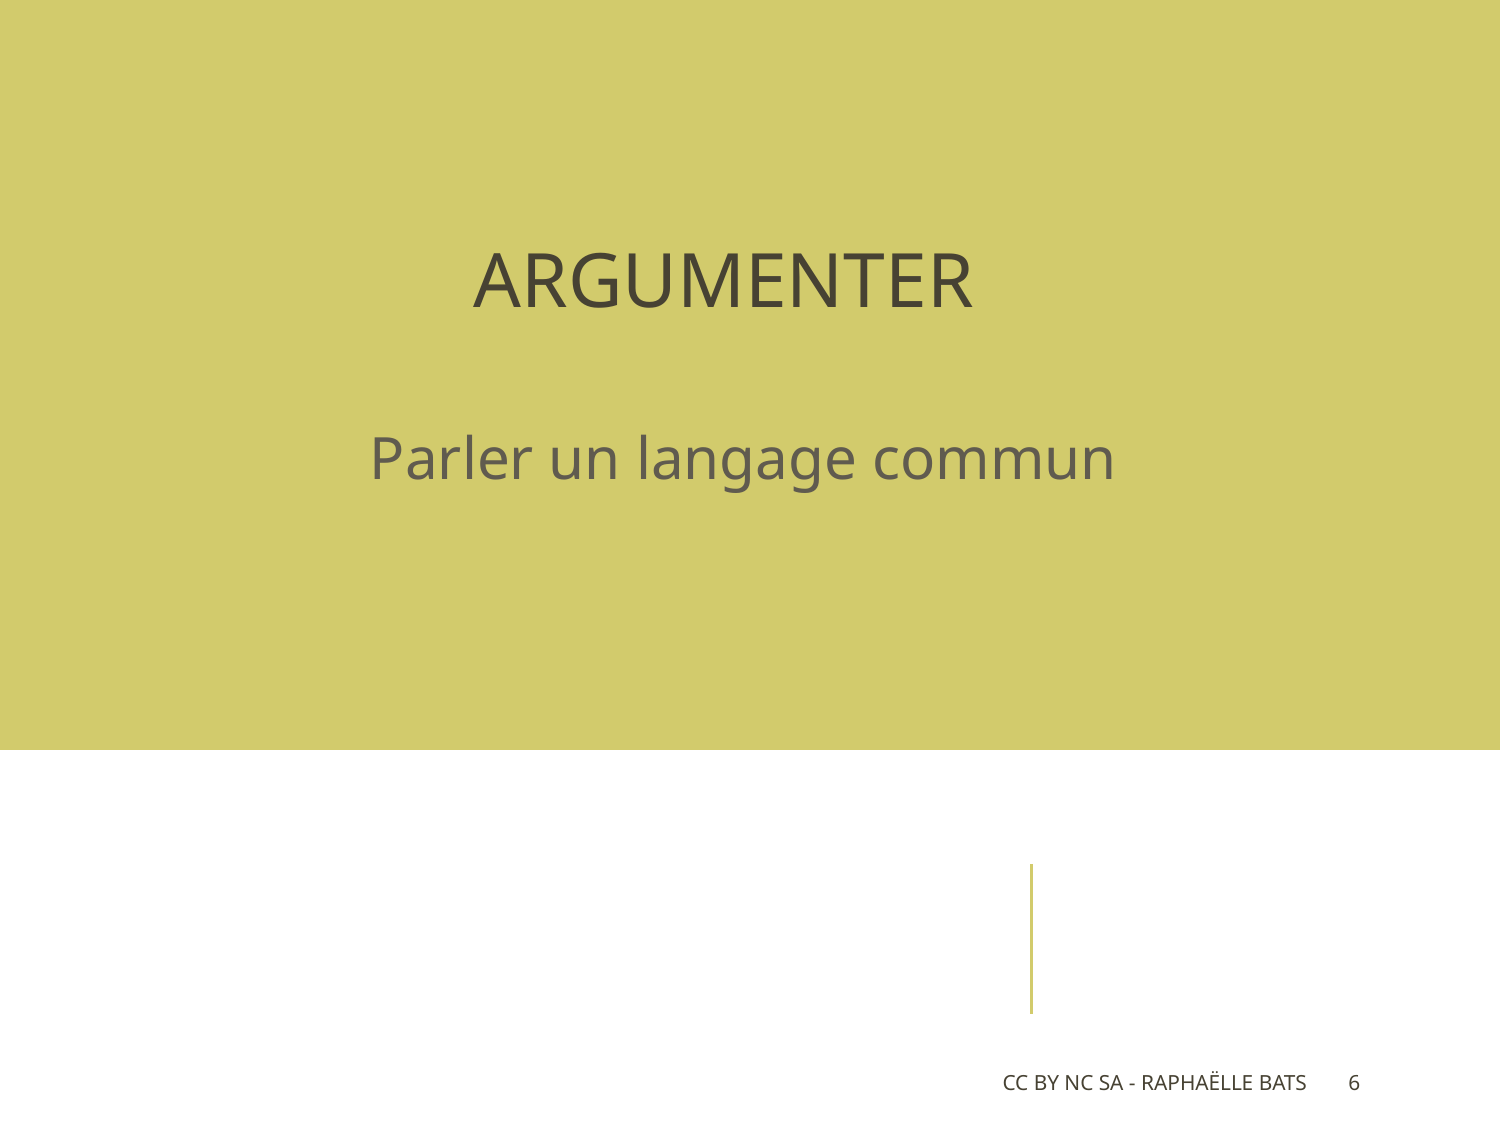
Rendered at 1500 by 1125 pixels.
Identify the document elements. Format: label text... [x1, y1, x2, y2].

list ARGUMENTER Parler un langage commun [2, 125, 1485, 598]
slide_number 6 [1333, 1061, 1454, 1107]
footer CC BY NC SA - Raphaëlle Bats [595, 1061, 1322, 1107]
